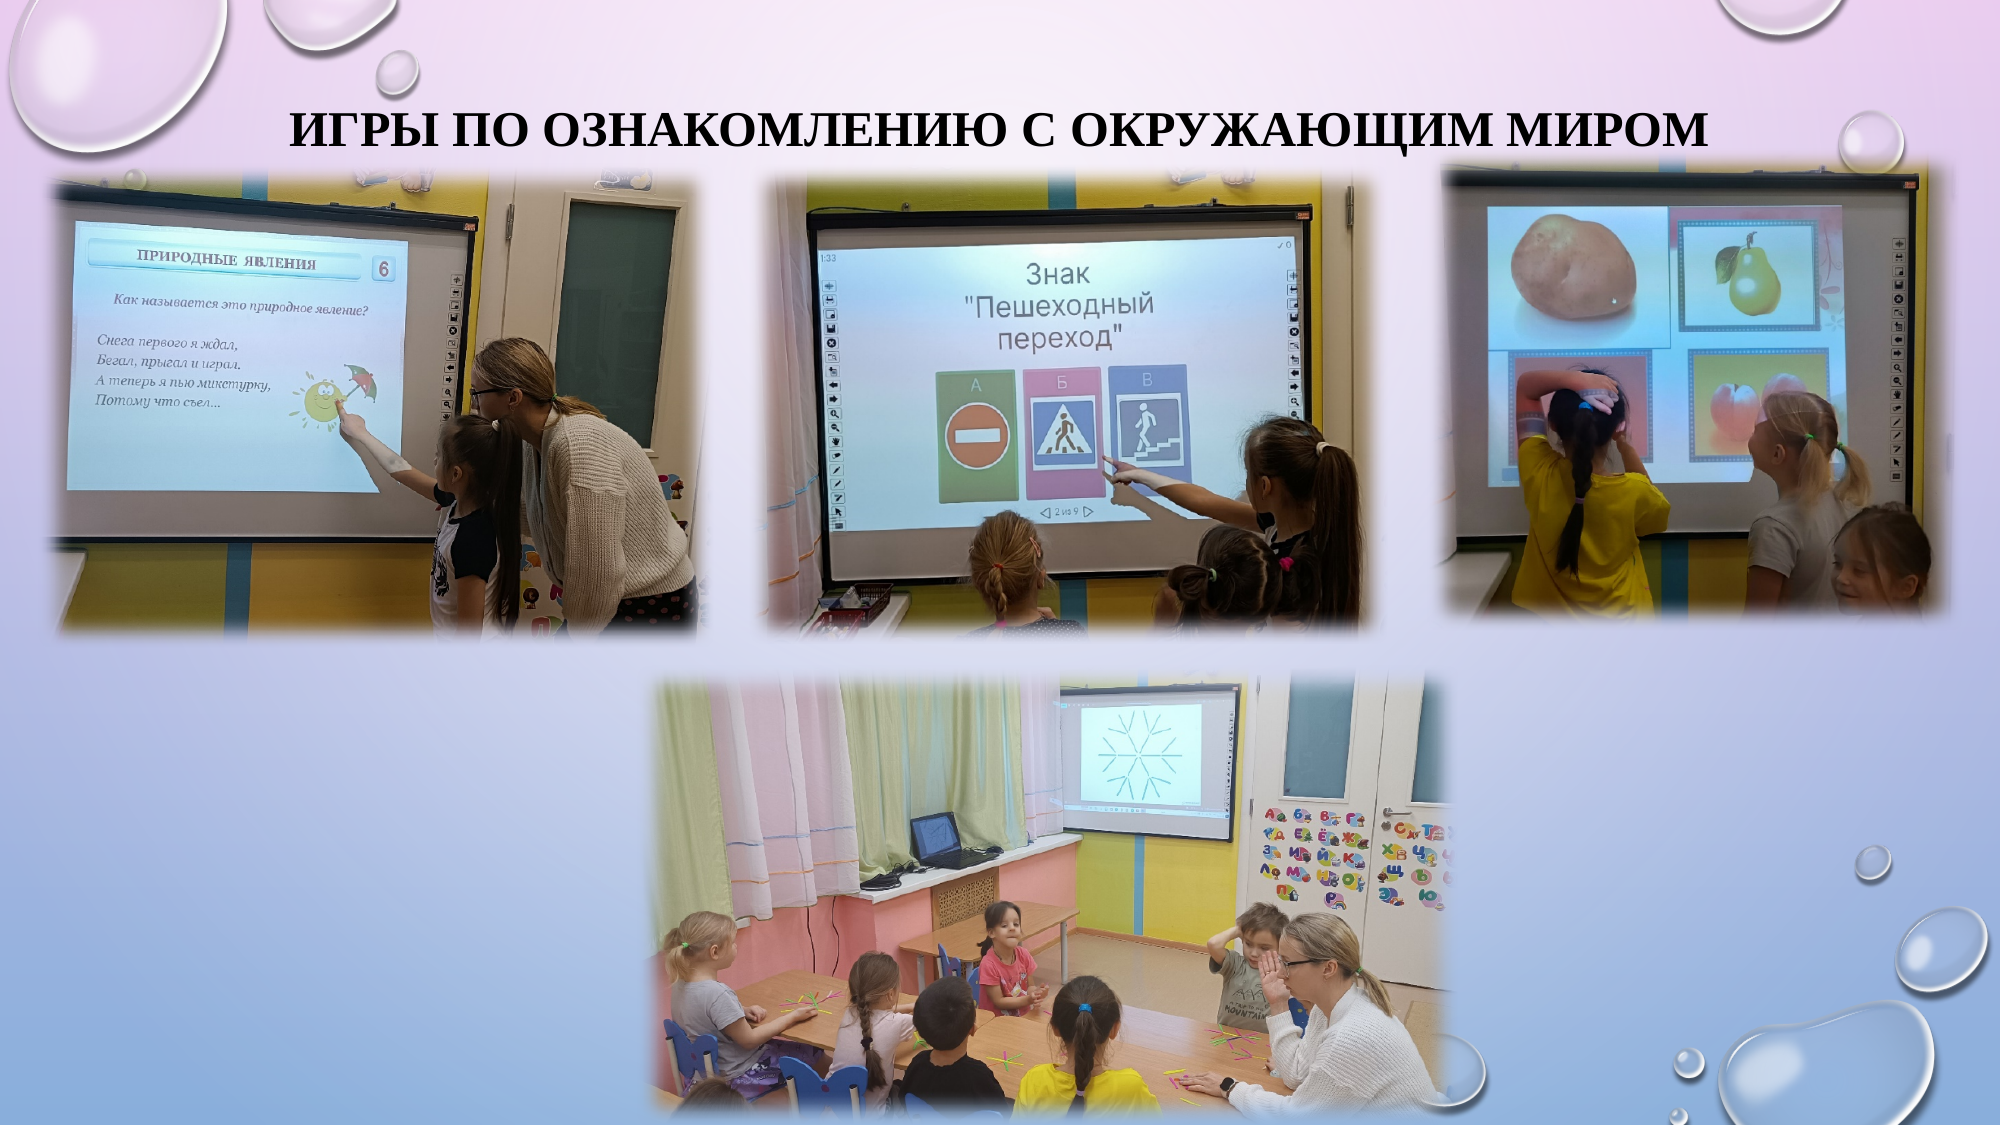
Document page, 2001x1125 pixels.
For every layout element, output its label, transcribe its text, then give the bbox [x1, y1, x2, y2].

picture [0, 0, 2000, 1125]
title Игры по ознакомлению с окружающим миром [149, 33, 1851, 228]
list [748, 163, 1388, 645]
